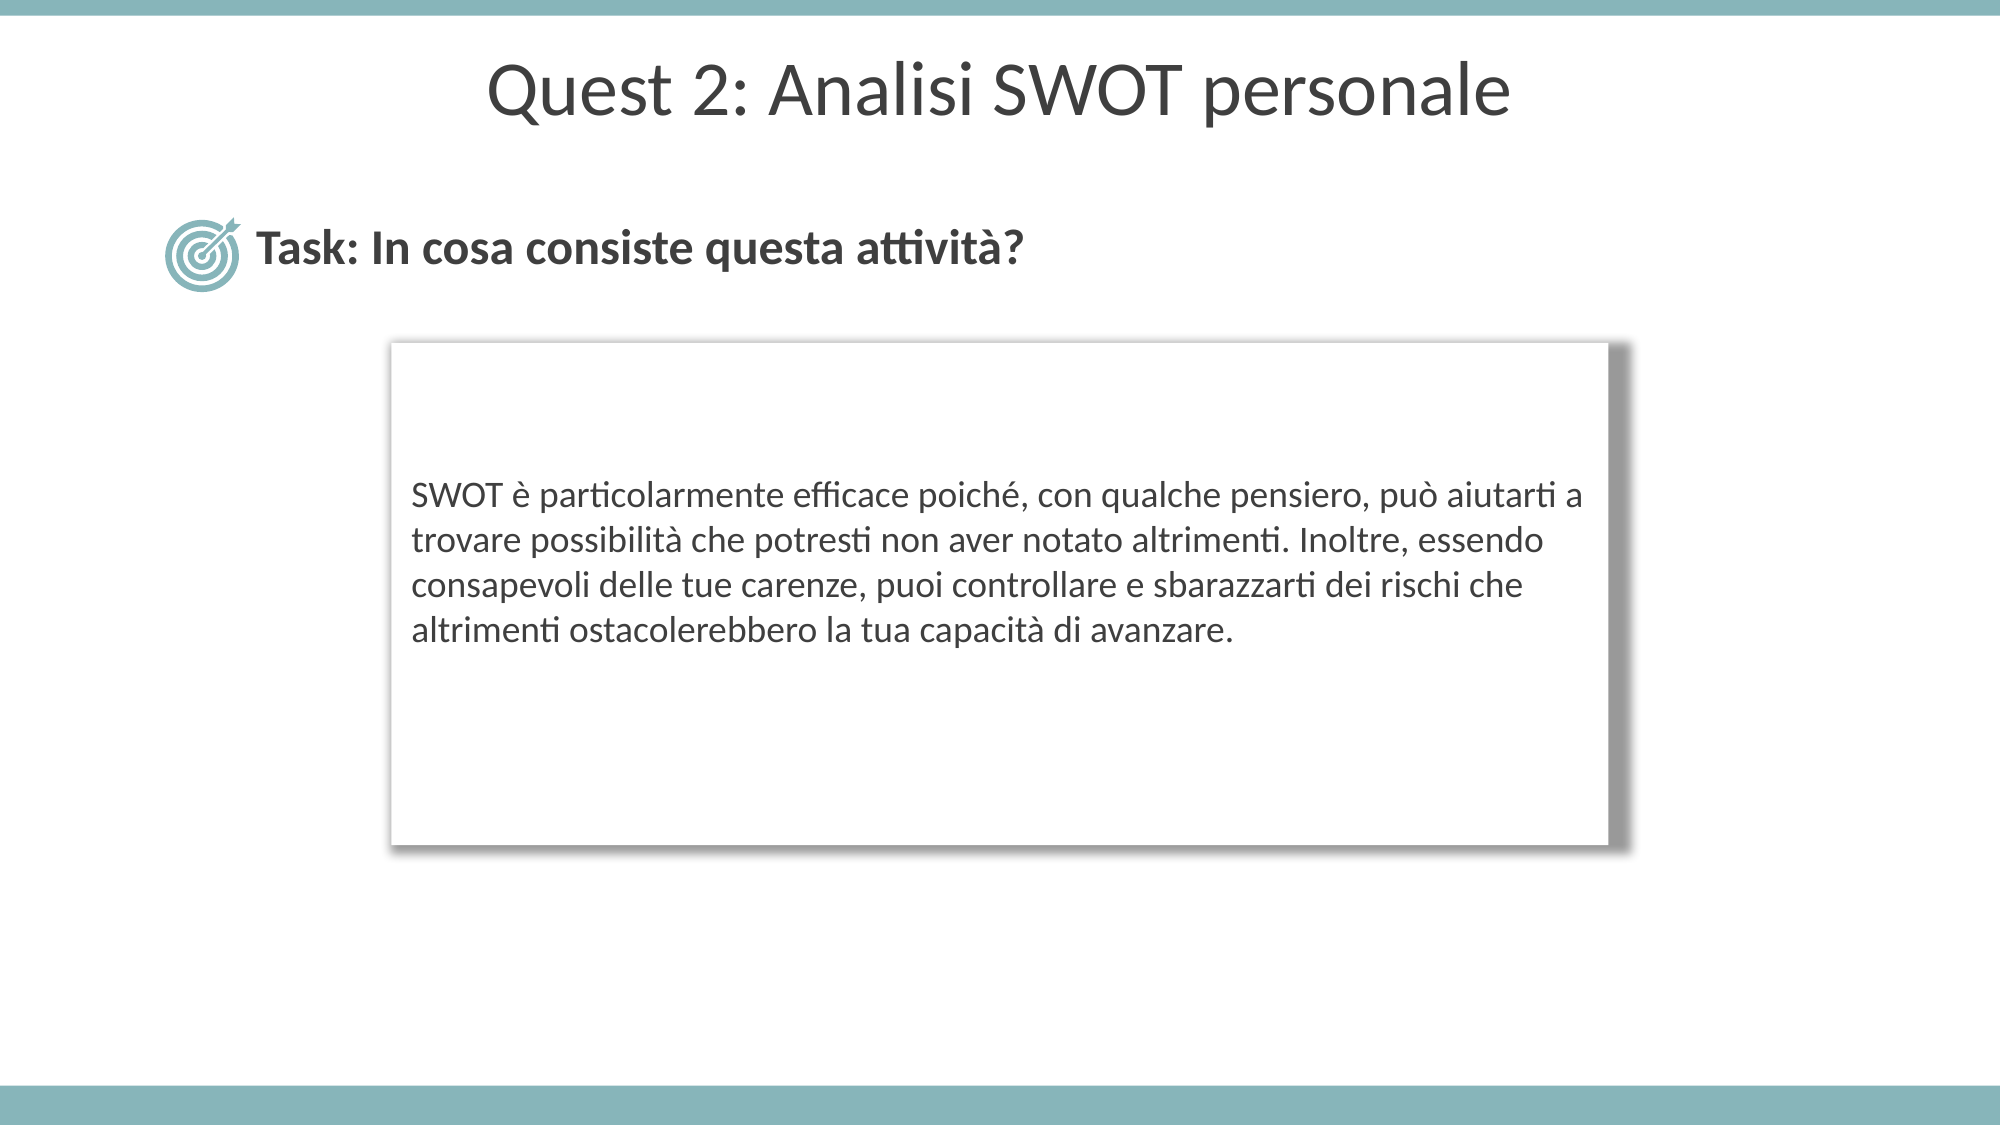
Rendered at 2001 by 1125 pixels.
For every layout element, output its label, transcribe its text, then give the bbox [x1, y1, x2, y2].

list Quest 2: Analisi SWOT personale [0, 26, 2000, 153]
text_box Task: In cosa consiste questa attività? [241, 224, 1111, 265]
text_box [165, 219, 239, 293]
text_box [187, 217, 241, 271]
text_box SWOT è particolarmente efficace poiché, con qualche pensiero, può aiutarti a trovare possibilità che potresti non aver notato altrimenti. Inoltre, essendo consapevoli delle tue carenze, puoi controllare e sbarazzarti dei rischi che altrimenti ostacolerebbero la tua capacità di avanzare. [391, 342, 1609, 846]
